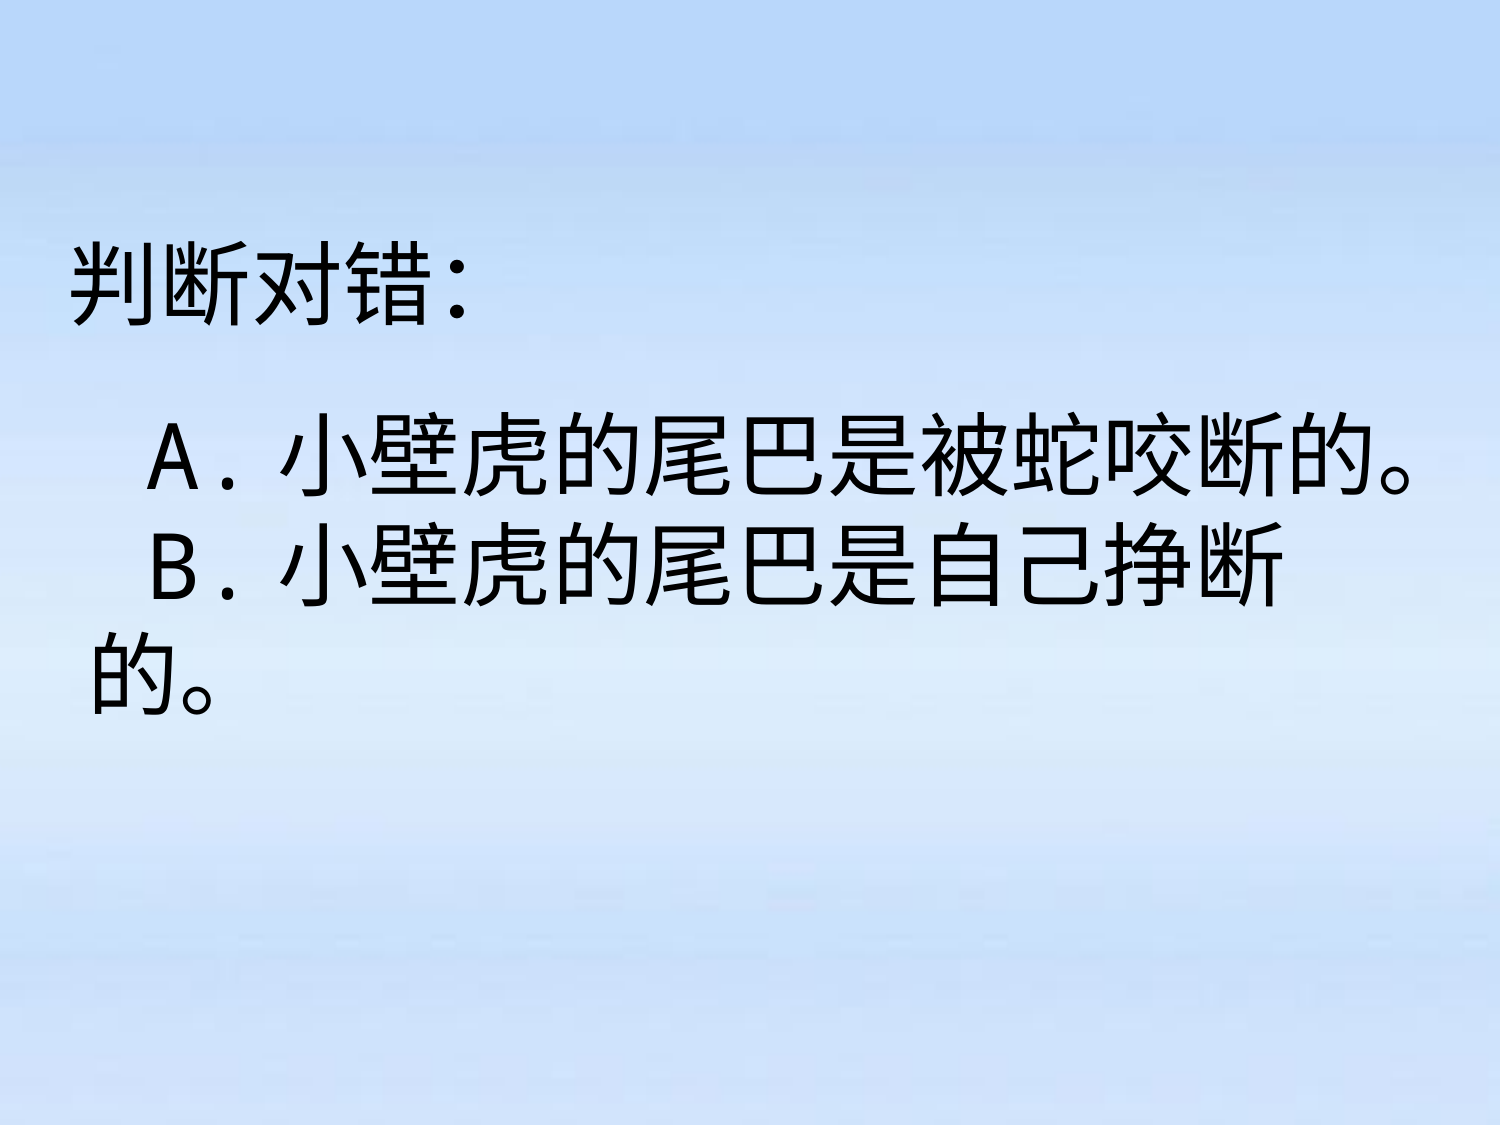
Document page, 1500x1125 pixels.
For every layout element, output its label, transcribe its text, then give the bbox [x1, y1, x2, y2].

picture [0, 0, 1500, 1125]
text_box 判断对错： [53, 219, 538, 345]
text_box A.小壁虎的尾巴是被蛇咬断的。 B.小壁虎的尾巴是自己挣断的。 [72, 445, 1428, 680]
